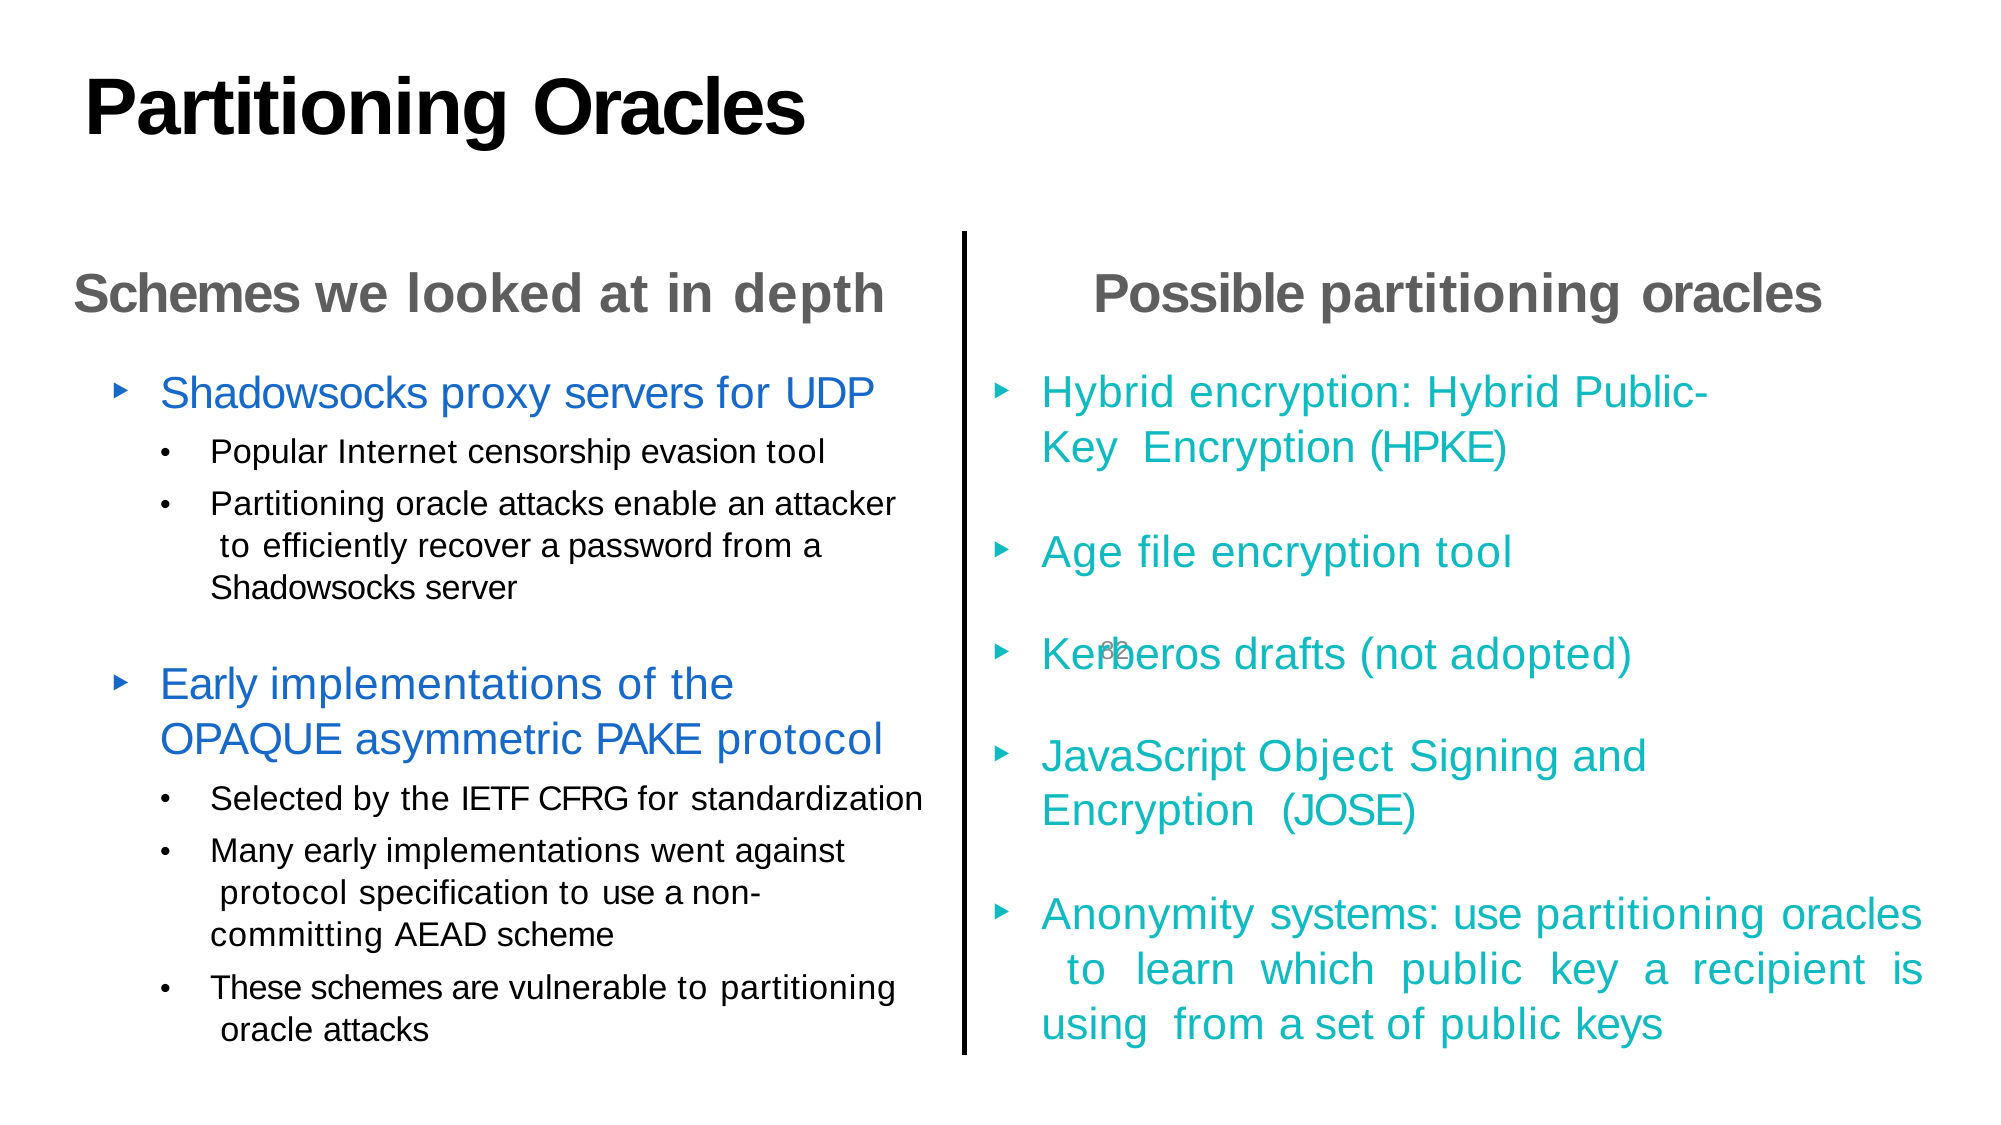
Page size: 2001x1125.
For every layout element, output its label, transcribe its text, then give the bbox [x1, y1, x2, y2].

text_box Popular Internet censorship evasion tool Partitioning oracle attacks enable an attacker to efficiently recover a password from a Shadowsocks server [208, 429, 899, 607]
title Partitioning Oracles [83, 8, 1130, 197]
text_box Early implementations of the OPAQUE asymmetric PAKE protocol [108, 653, 888, 764]
text_box • • [158, 431, 177, 521]
text_box Selected by the IETF CFRG for standardization Many early implementations went against protocol specification to use a non- committing AEAD scheme These schemes are vulnerable to partitioning oracle attacks [208, 776, 924, 1049]
slide_number 82 [856, 324, 990, 977]
text_box Schemes we looked at in depth Shadowsocks proxy servers for UDP [72, 257, 888, 418]
text_box Possible partitioning oracles Hybrid encryption: Hybrid Public-Key Encryption (HPKE) Age file encryption tool Kerberos drafts (not adopted) JavaScript Object Signing and Encryption (JOSE) Anonymity systems: use partitioning oracles to learn which public key a recipient is using from a set of public keys [990, 257, 1923, 1049]
text_box • • [158, 778, 177, 868]
text_box • [158, 968, 177, 1005]
